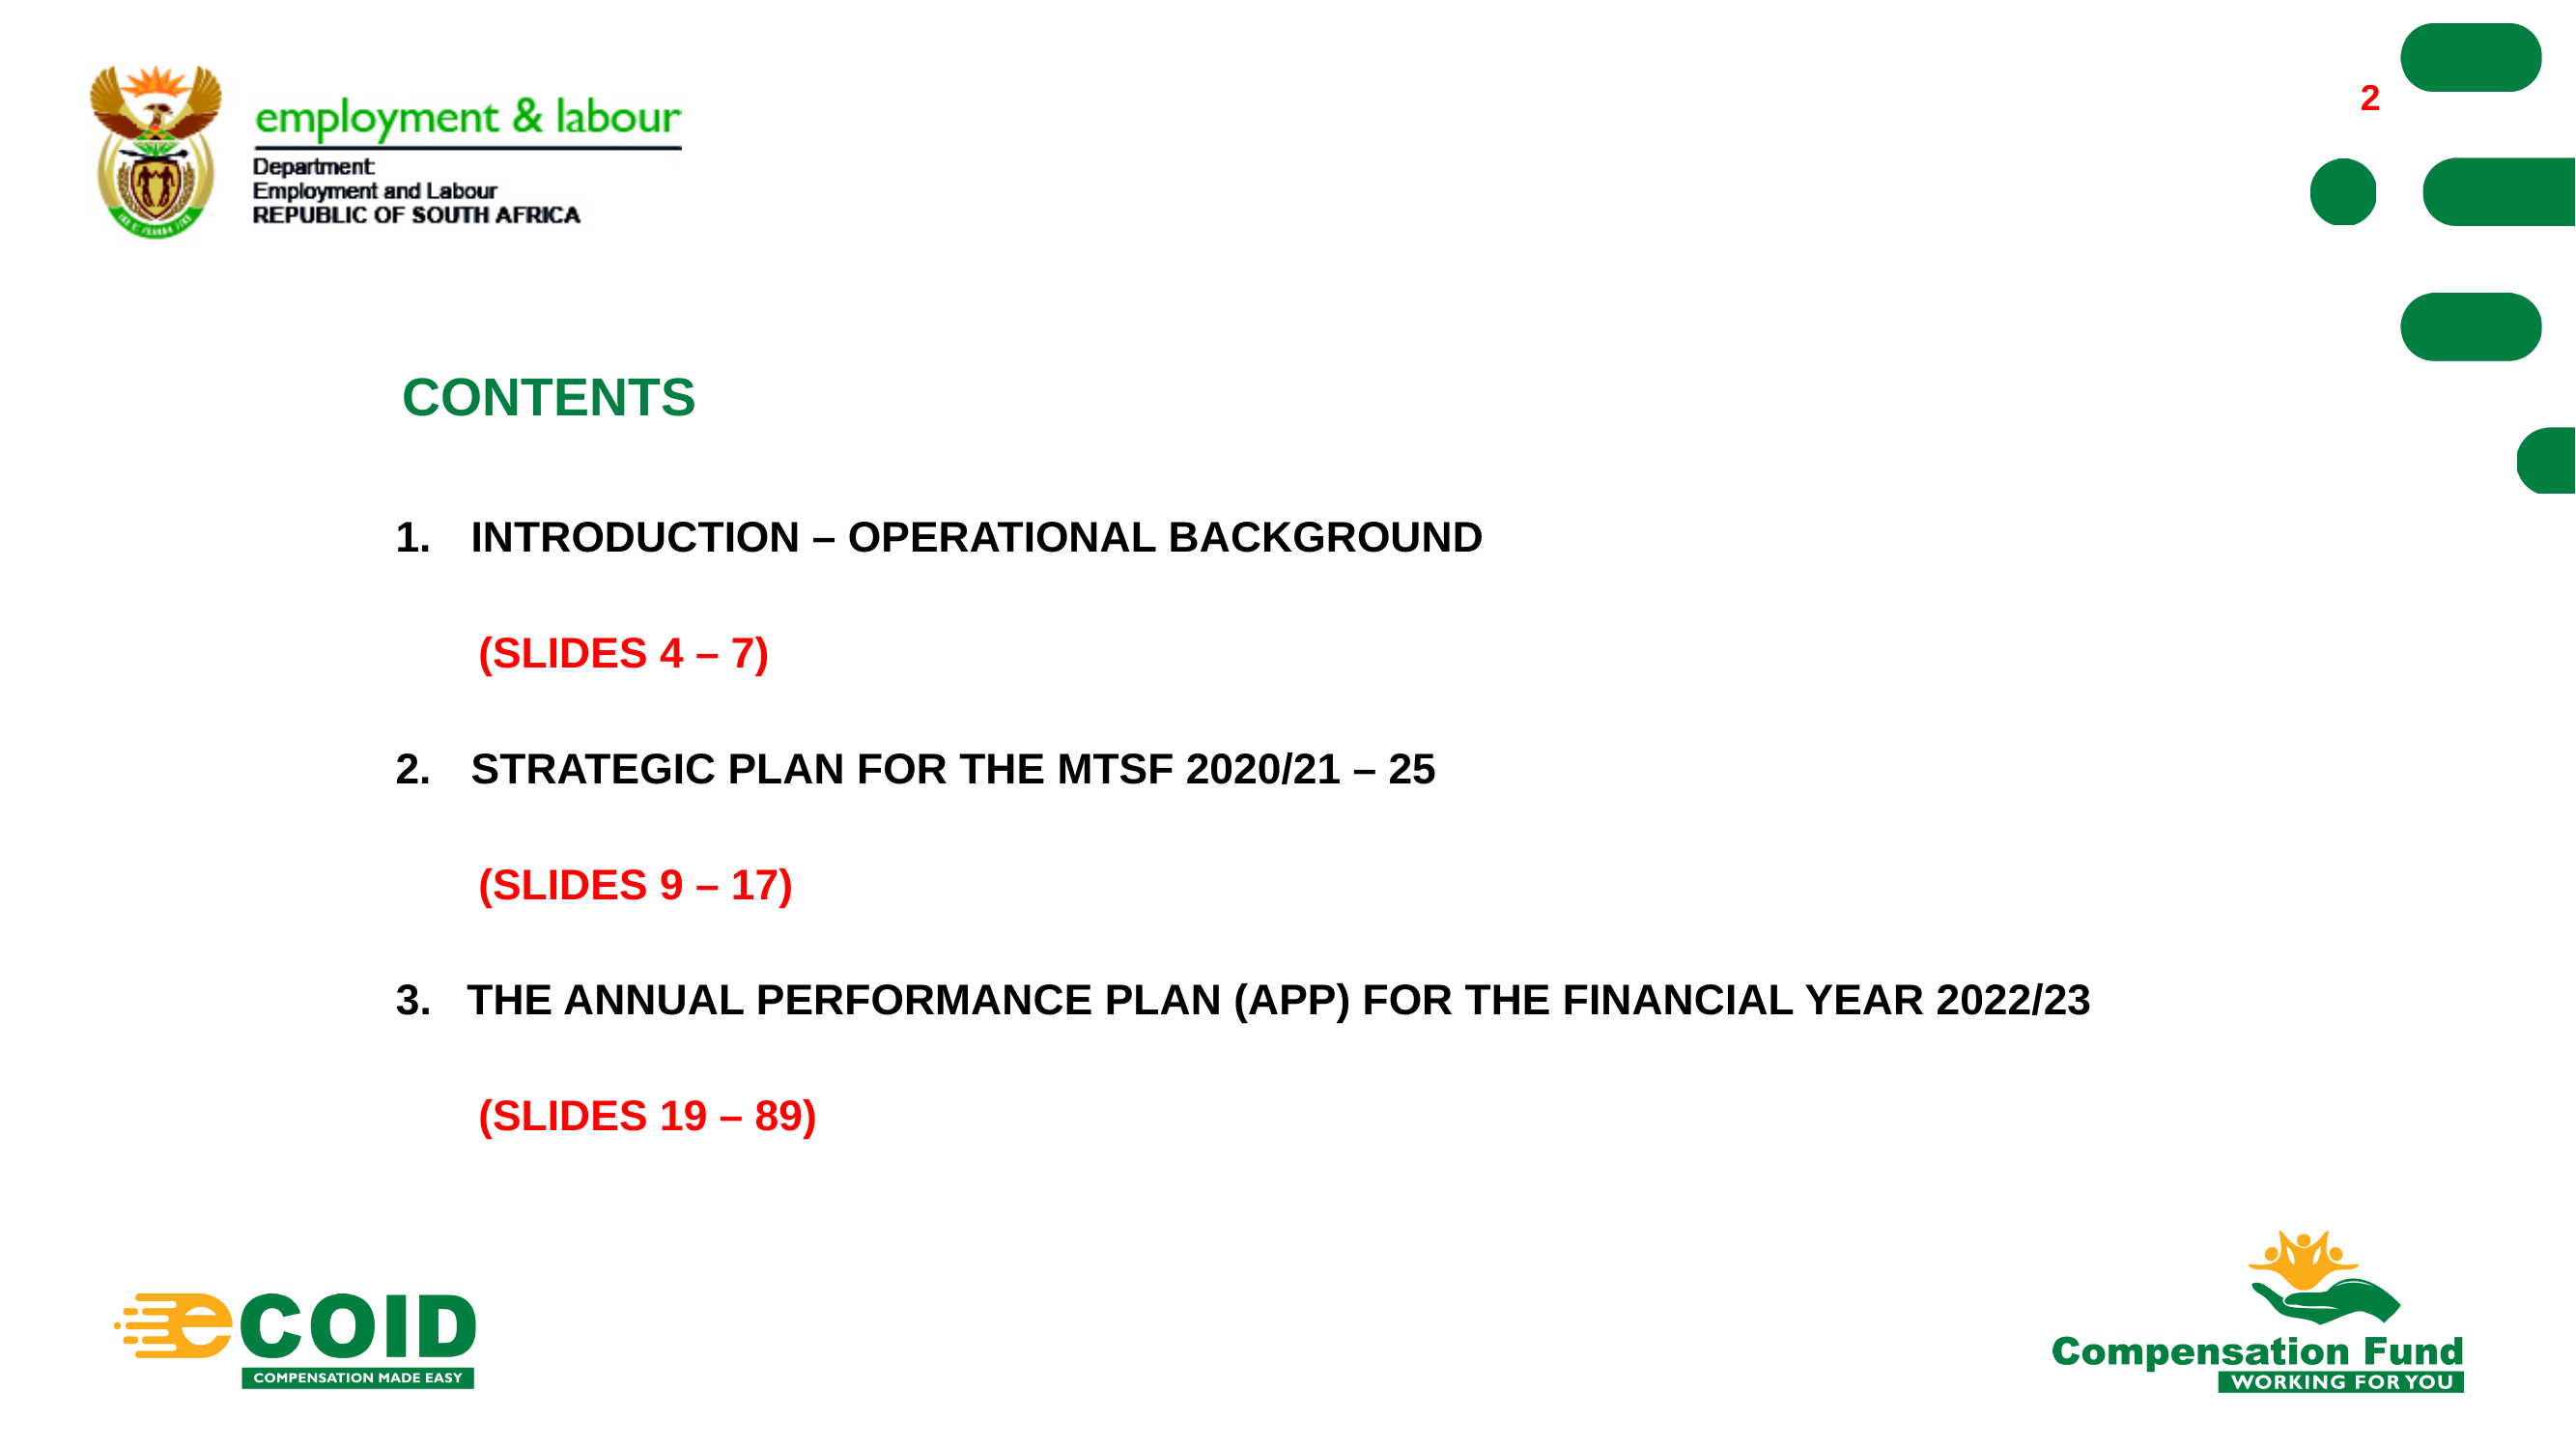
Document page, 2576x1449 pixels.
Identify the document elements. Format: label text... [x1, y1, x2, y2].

text_box 2 [2346, 67, 2395, 126]
picture [2400, 23, 2542, 92]
picture [89, 66, 682, 260]
picture [113, 1293, 476, 1389]
picture [2309, 158, 2376, 225]
picture [2400, 293, 2542, 361]
list INTRODUCTION – OPERATIONAL BACKGROUND (SLIDES 4 – 7) STRATEGIC PLAN FOR THE MTSF 2020/21 – 25 (SLIDES 9 – 17) 3. THE ANNUAL PERFORMANCE PLAN (APP) FOR THE FINANCIAL YEAR 2022/23 (SLIDES 19 – 89) [357, 483, 2459, 1185]
picture [2517, 427, 2576, 494]
picture [2052, 1231, 2465, 1393]
picture [2422, 157, 2576, 226]
title CONTENTS [402, 362, 2141, 428]
